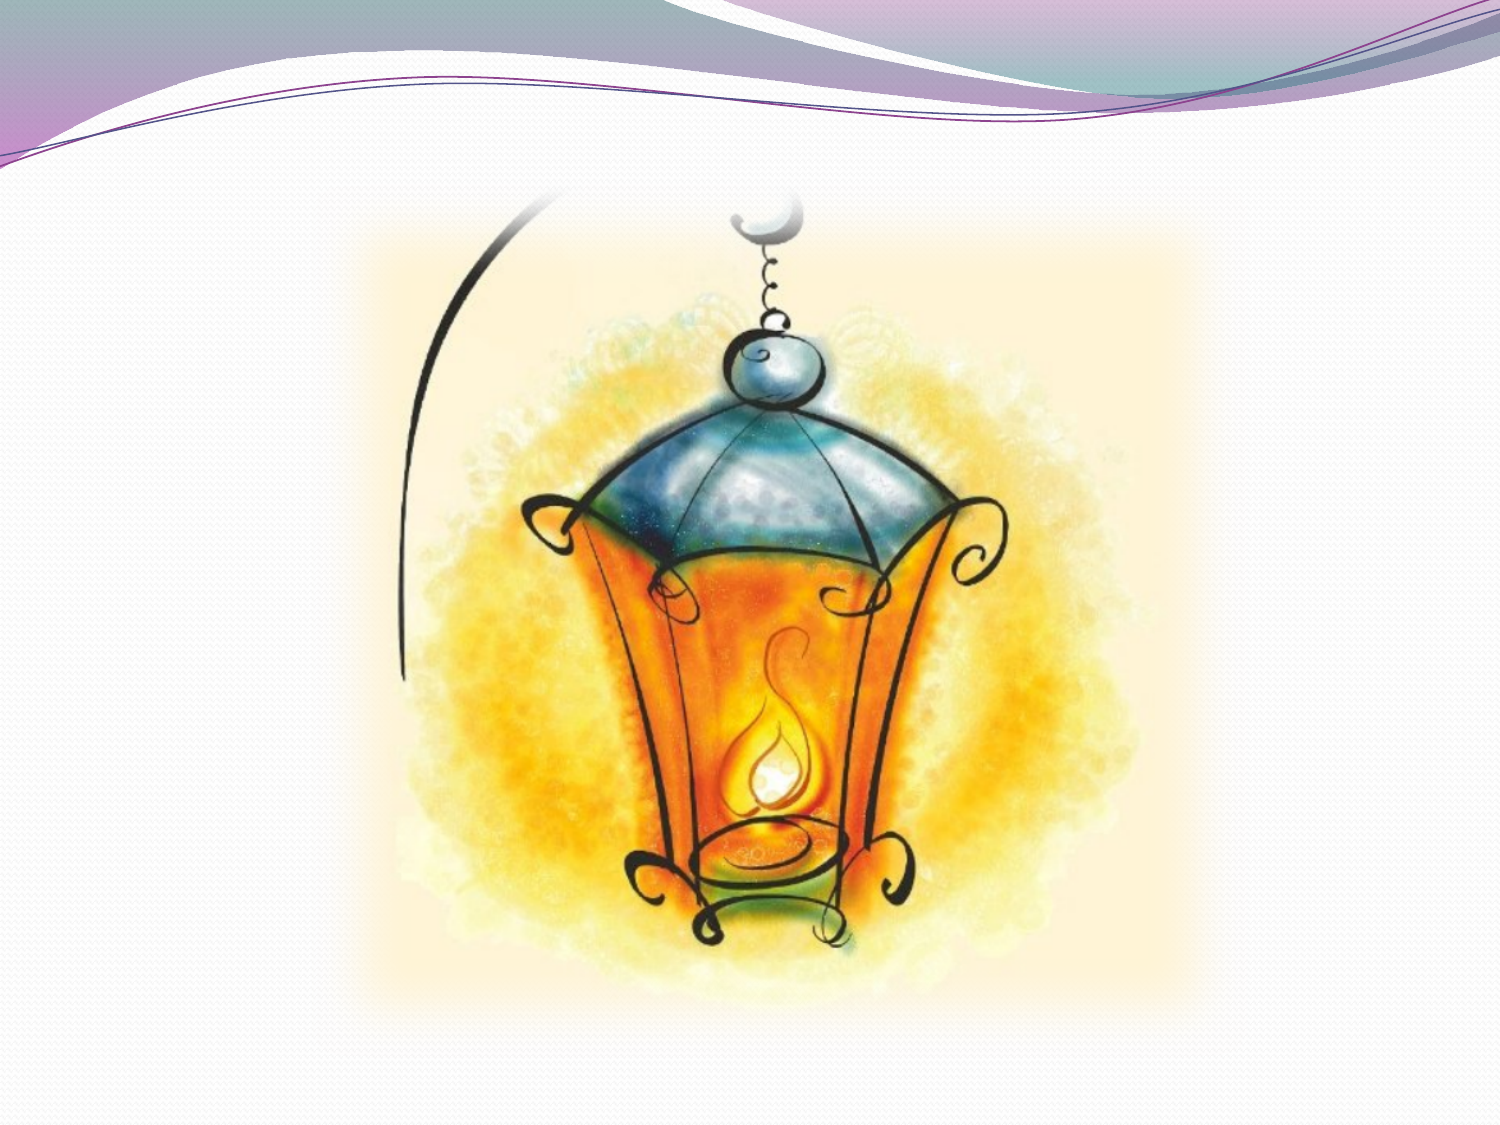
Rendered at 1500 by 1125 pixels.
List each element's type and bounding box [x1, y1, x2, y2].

picture [312, 184, 1247, 1058]
